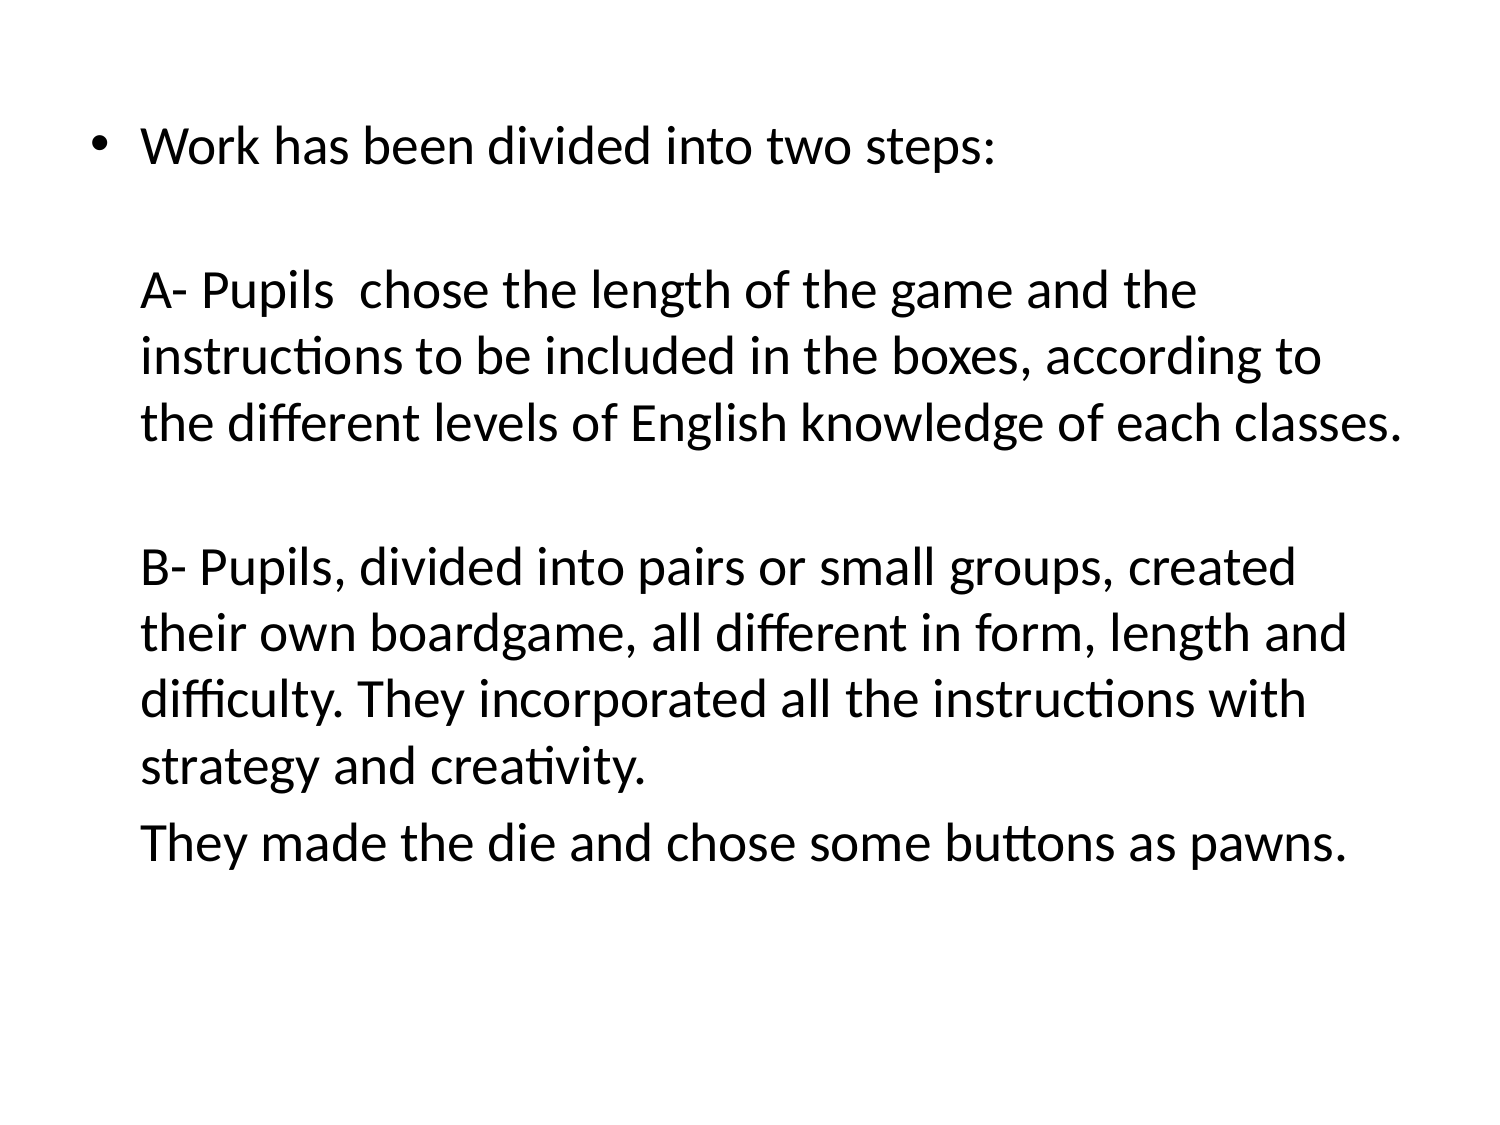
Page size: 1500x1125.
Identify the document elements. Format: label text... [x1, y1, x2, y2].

list Work has been divided into two steps: A- Pupils chose the length of the game and the instructions to be included in the boxes, according to the different levels of English knowledge of each classes. B- Pupils, divided into pairs or small groups, created their own boardgame, all different in form, length and difficulty. They incorporated all the instructions with strategy and creativity. They made the die and chose some buttons as pawns. [75, 101, 1425, 1005]
